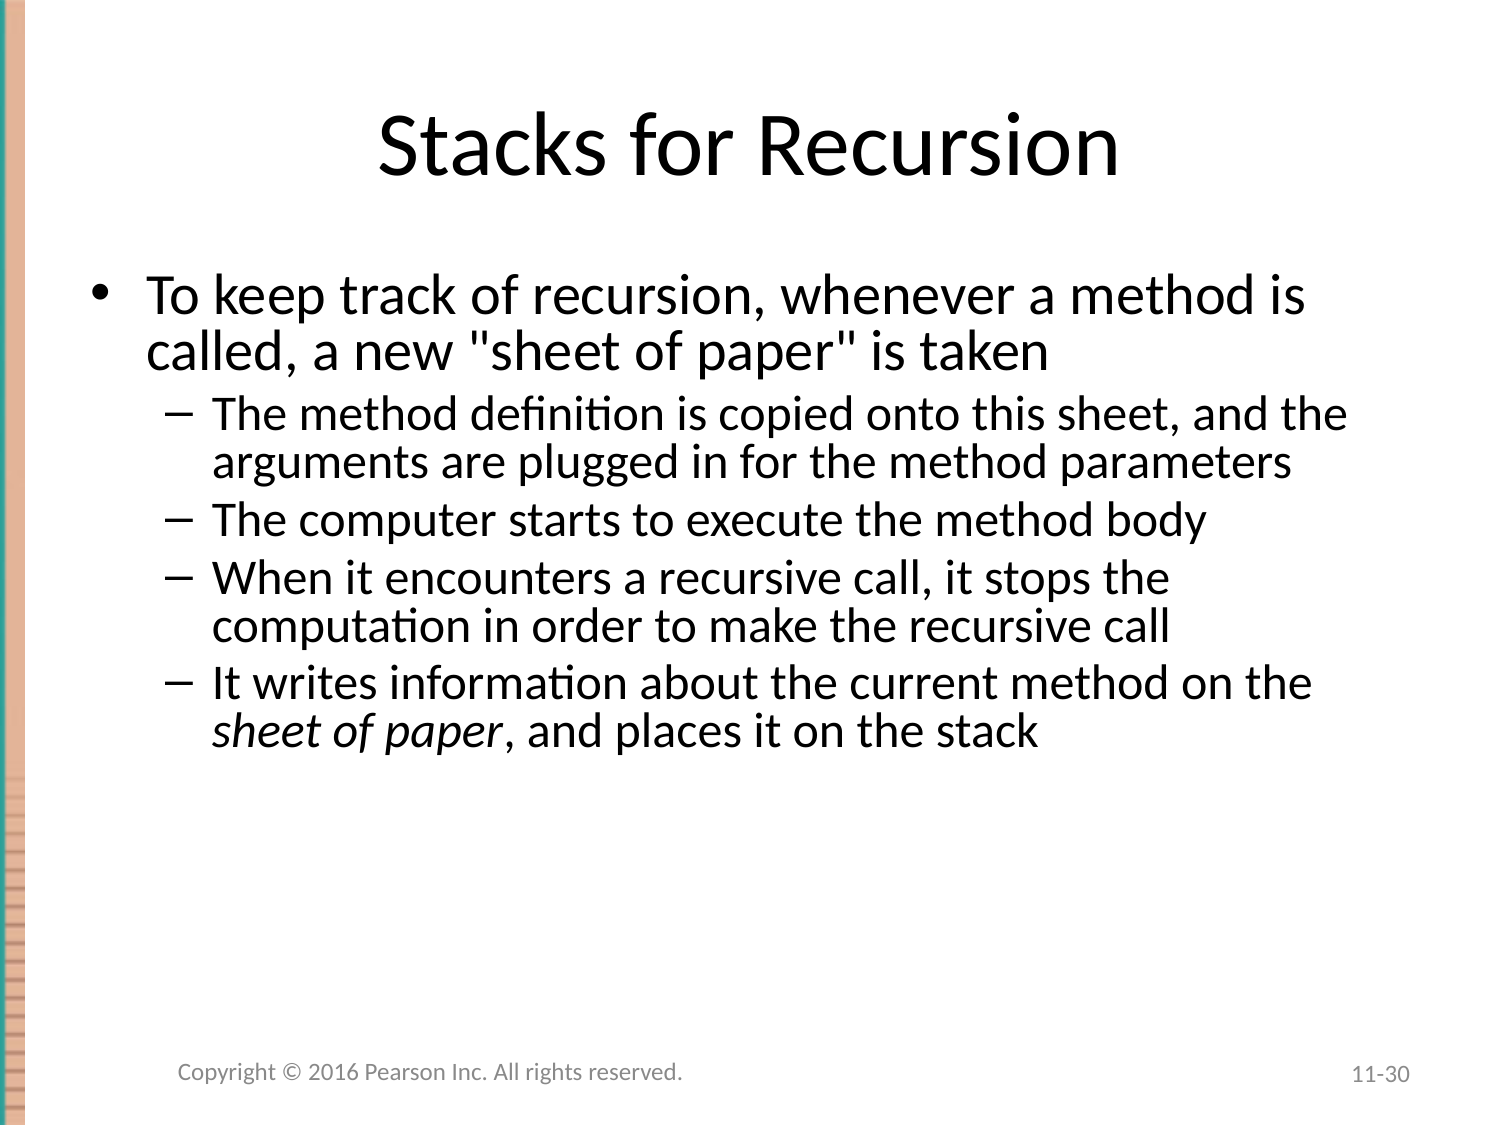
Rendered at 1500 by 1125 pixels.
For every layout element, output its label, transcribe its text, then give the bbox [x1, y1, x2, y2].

list To keep track of recursion, whenever a method is called, a new "sheet of paper" is taken The method definition is copied onto this sheet, and the arguments are plugged in for the method parameters The computer starts to execute the method body When it encounters a recursive call, it stops the computation in order to make the recursive call It writes information about the current method on the sheet of paper, and places it on the stack [75, 262, 1425, 1005]
picture [0, 0, 25, 1125]
slide_number 11-30 [1074, 1042, 1425, 1103]
footer Copyright © 2016 Pearson Inc. All rights reserved. [75, 1040, 788, 1100]
title Stacks for Recursion [75, 45, 1425, 233]
